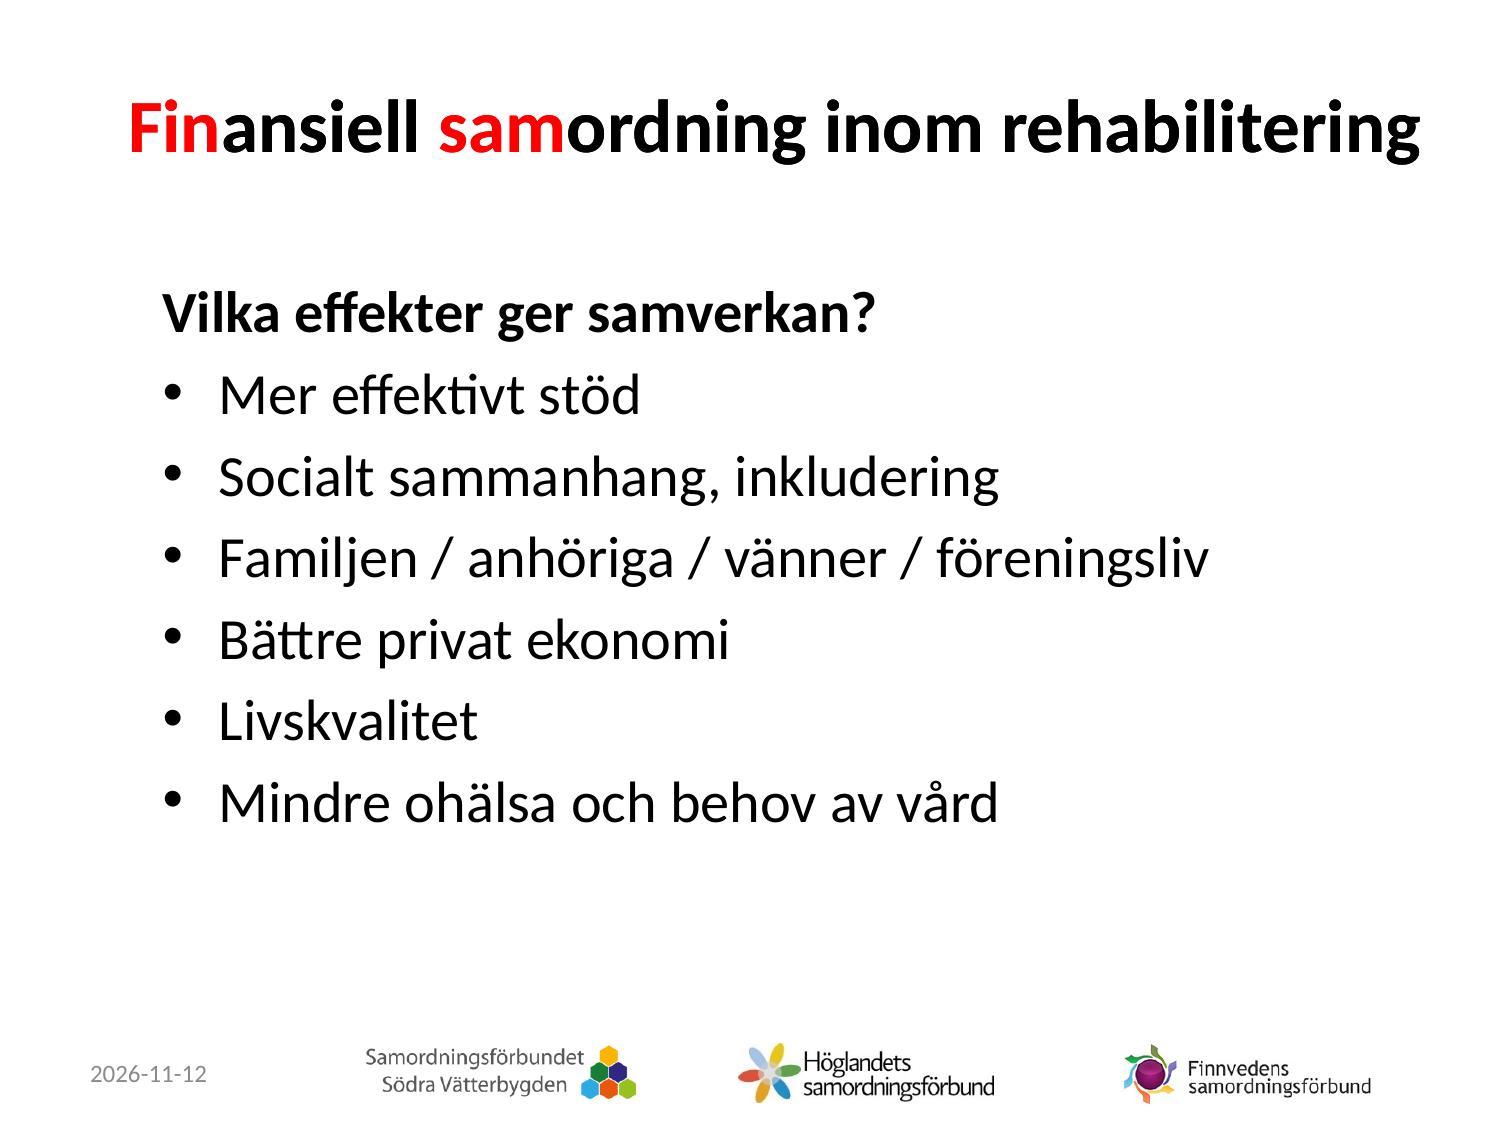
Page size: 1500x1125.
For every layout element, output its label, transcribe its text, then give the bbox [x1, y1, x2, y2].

picture [425, 1045, 636, 1099]
list Vilka effekter ger samverkan? Mer effektivt stöd Socialt sammanhang, inkludering Familjen / anhöriga / vänner / föreningsliv Bättre privat ekonomi Livskvalitet Mindre ohälsa och behov av vård [147, 267, 1329, 870]
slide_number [75, 1042, 425, 1103]
picture [738, 1043, 994, 1103]
picture [1118, 1044, 1375, 1104]
